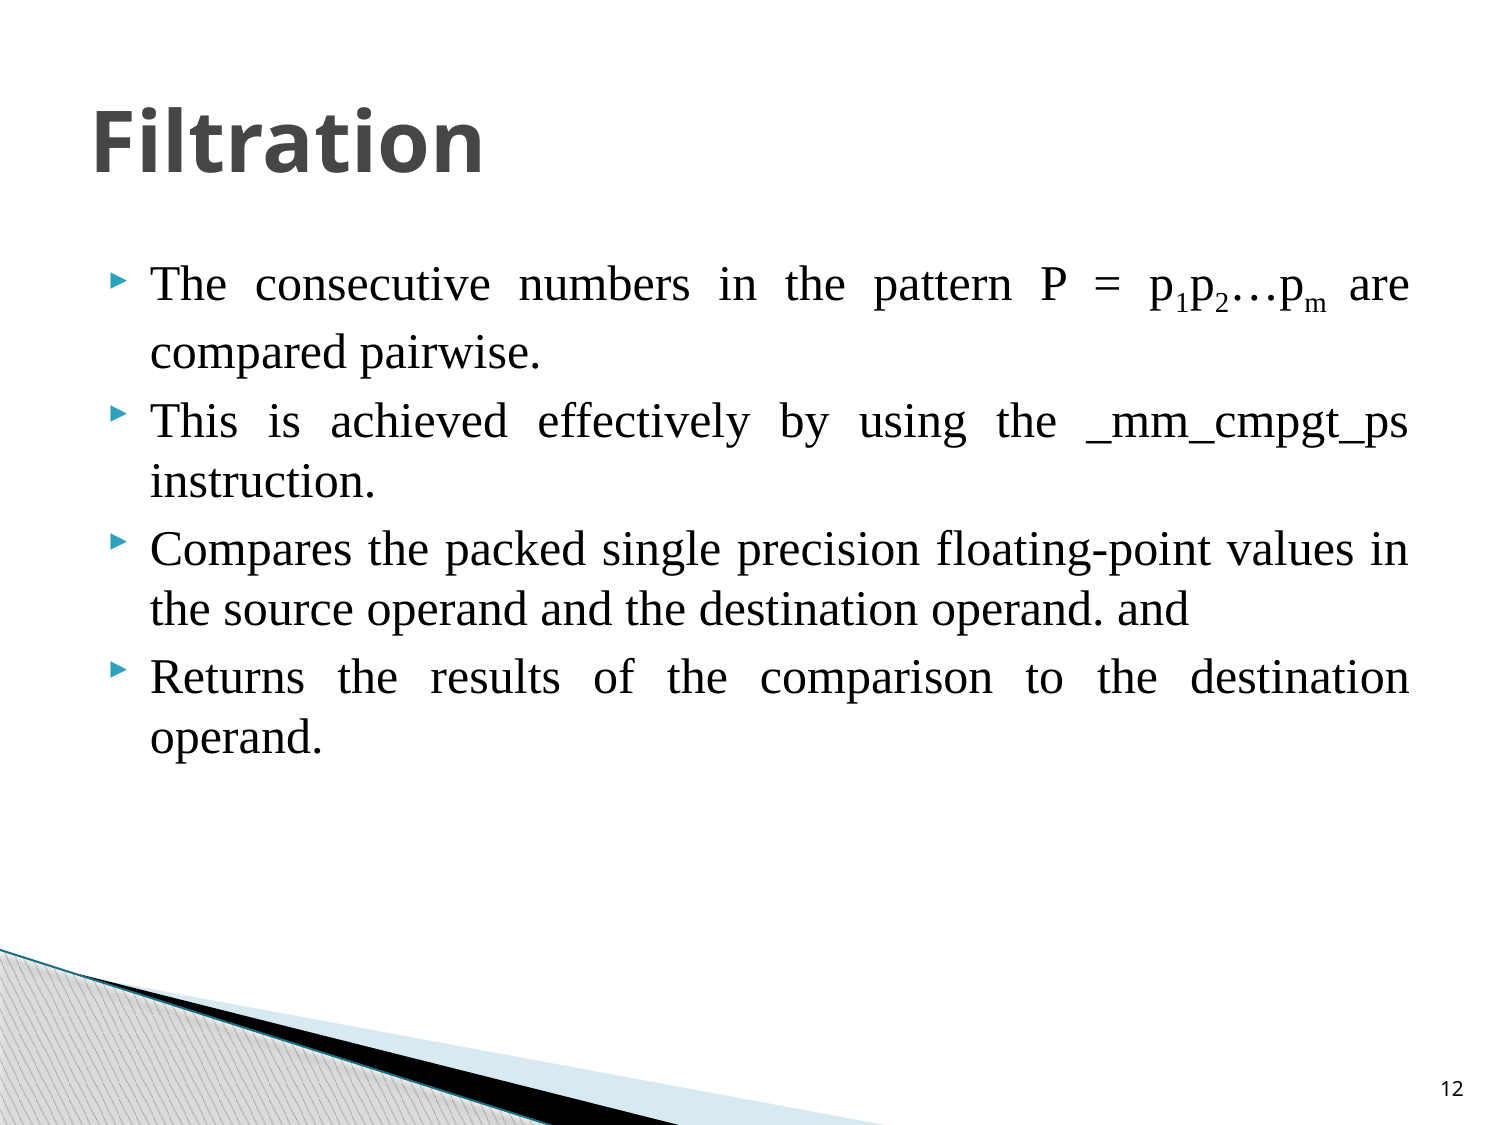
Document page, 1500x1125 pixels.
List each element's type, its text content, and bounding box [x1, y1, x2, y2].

slide_number 12 [1418, 1051, 1479, 1112]
list The consecutive numbers in the pattern P = p1p2…pm are compared pairwise. This is achieved effectively by using the _mm_cmpgt_ps instruction. Compares the packed single precision floating-point values in the source operand and the destination operand. and Returns the results of the comparison to the destination operand. [75, 243, 1425, 986]
title Filtration [75, 45, 1425, 233]
